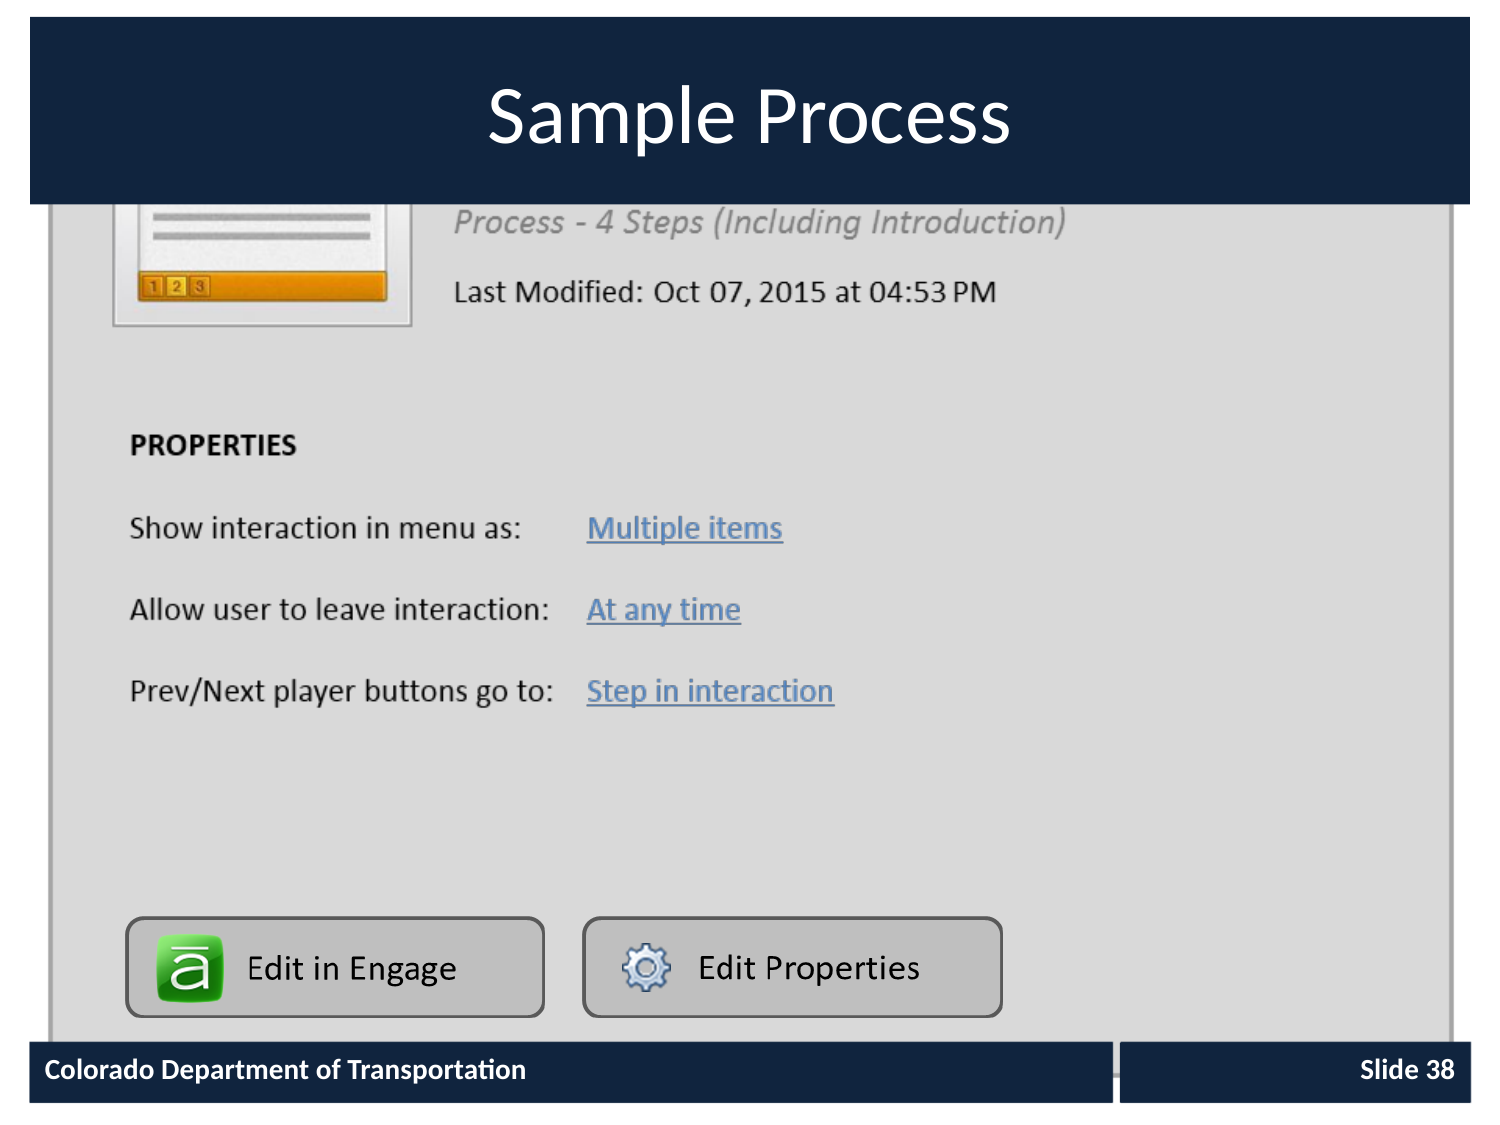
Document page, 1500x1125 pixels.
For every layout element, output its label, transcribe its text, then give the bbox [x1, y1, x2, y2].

title Sample Process [29, 16, 1471, 205]
slide_number Slide 38 [1119, 1042, 1470, 1103]
footer Colorado Department of Transportation [30, 1042, 1113, 1103]
picture [0, 0, 1500, 1125]
